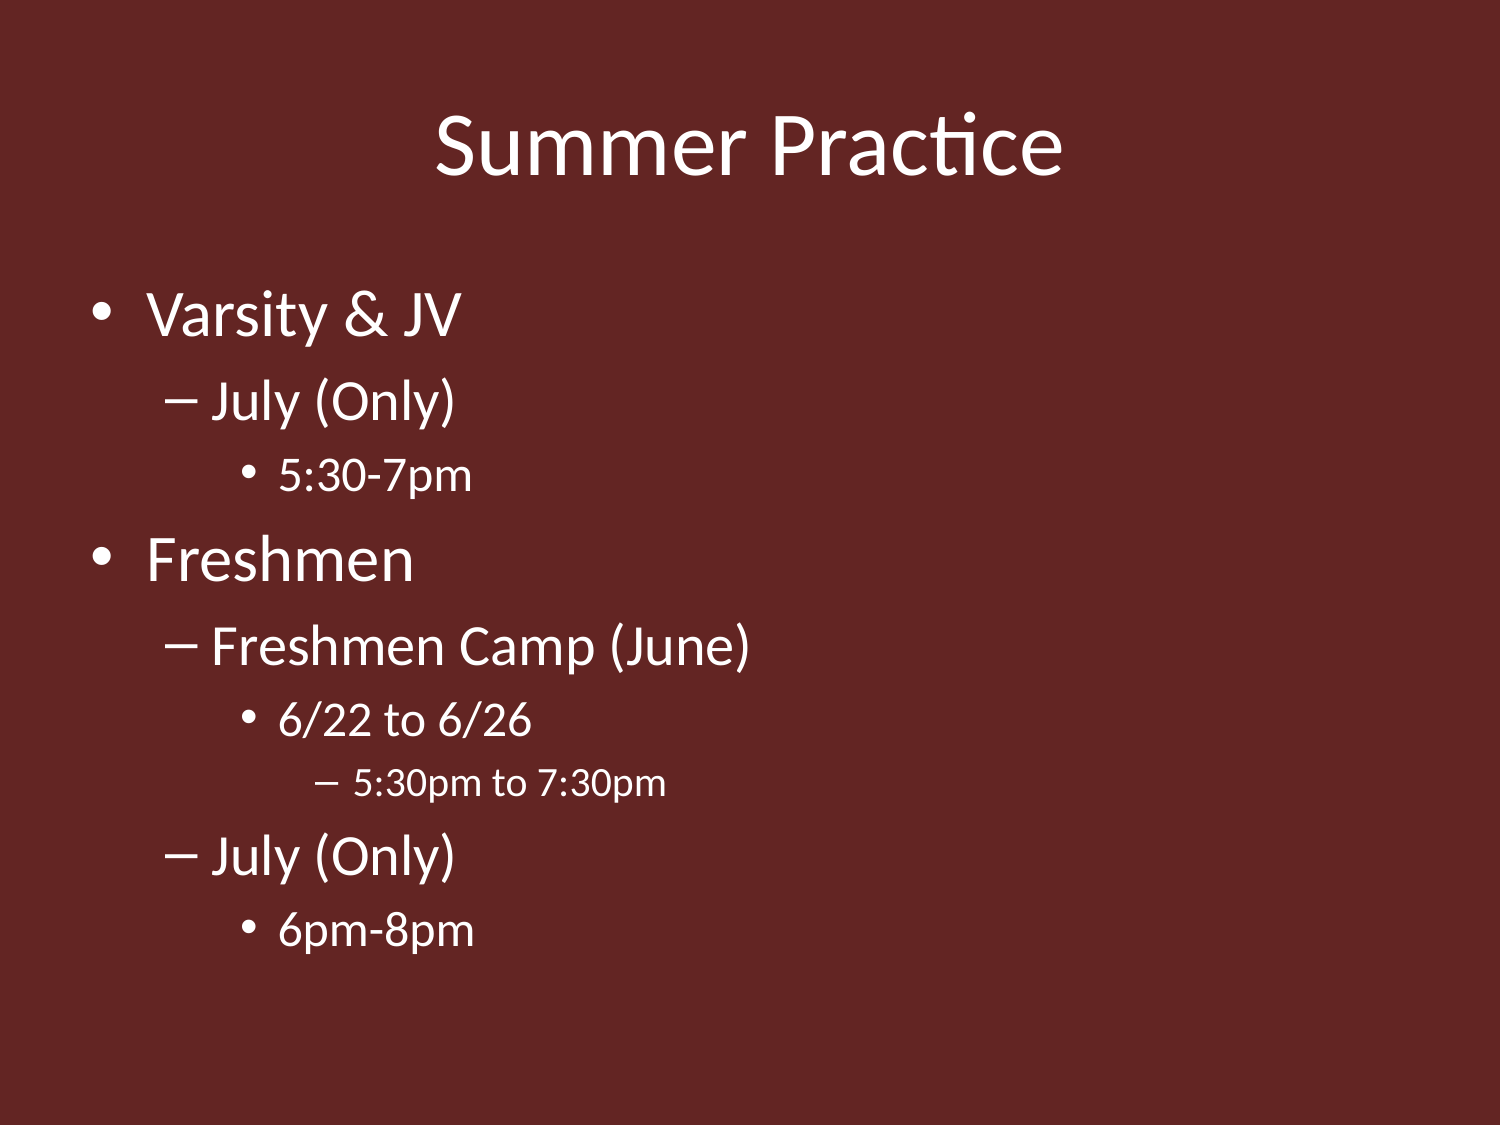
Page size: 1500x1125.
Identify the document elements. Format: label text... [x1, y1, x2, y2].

list Varsity & JV July (Only) 5:30-7pm Freshmen Freshmen Camp (June) 6/22 to 6/26 5:30pm to 7:30pm July (Only) 6pm-8pm [75, 262, 1425, 1005]
title Summer Practice [75, 45, 1425, 233]
